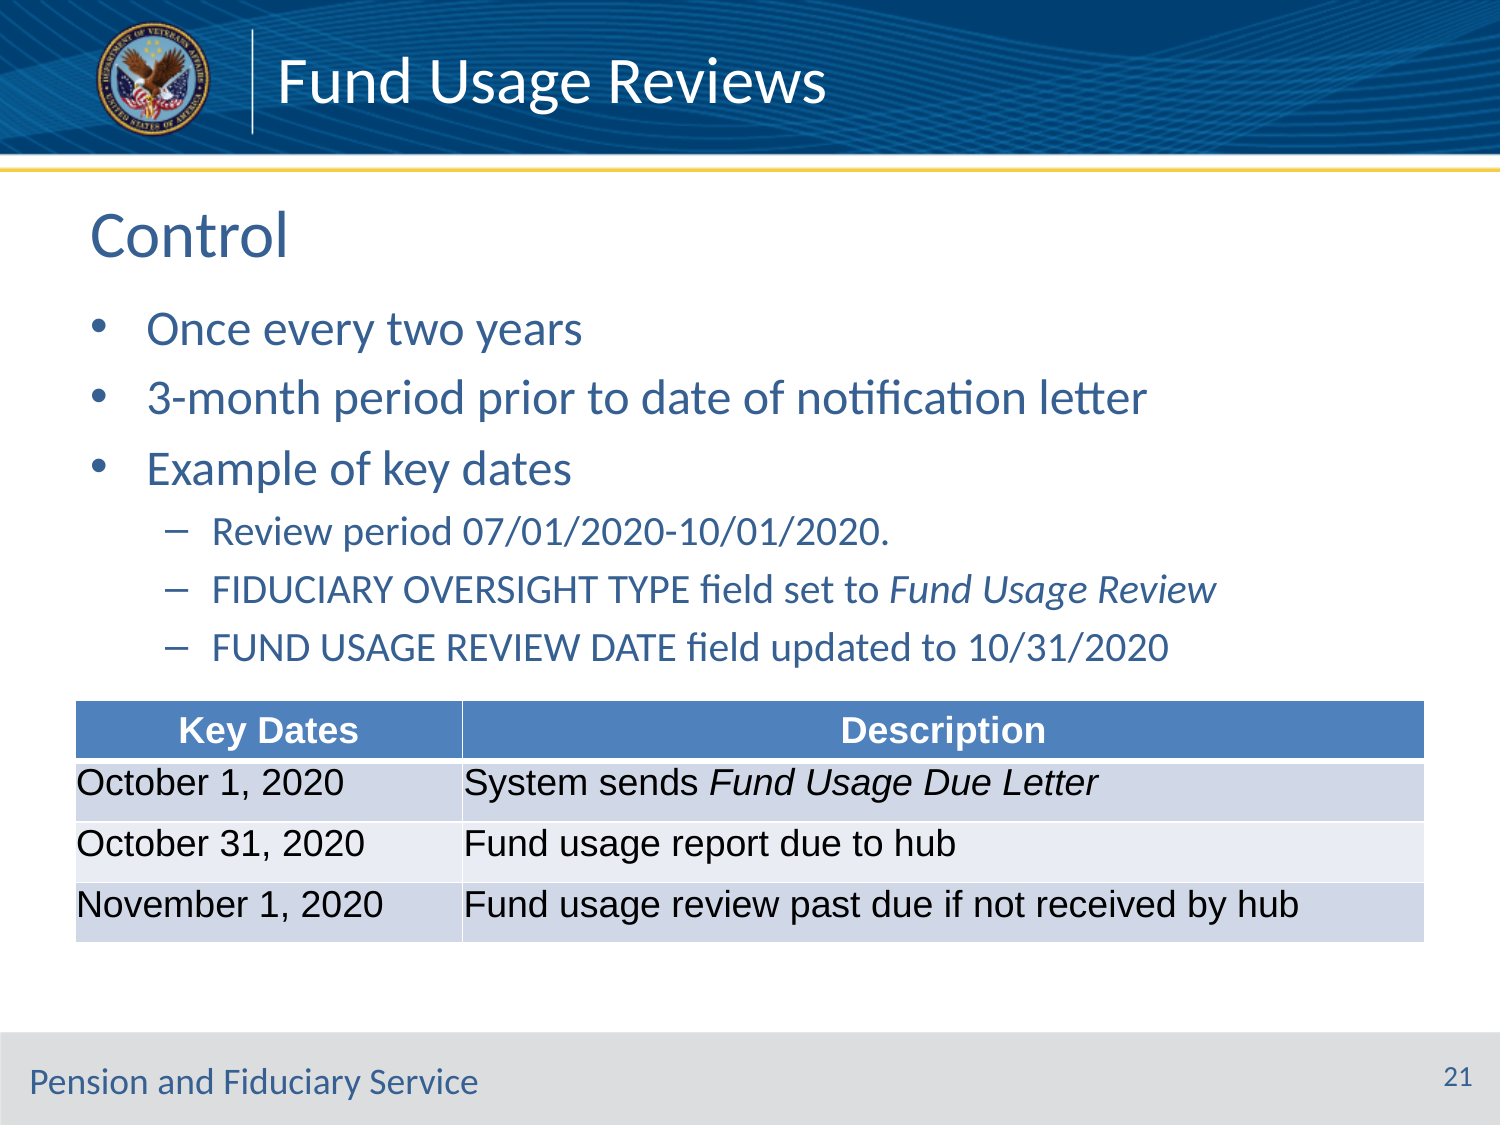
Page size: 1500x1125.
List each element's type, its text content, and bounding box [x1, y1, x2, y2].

table_cell Fund usage report due to hub [463, 823, 1424, 882]
table_cell October 31, 2020 [76, 823, 462, 882]
text_box Fund Usage Reviews [262, 20, 1338, 133]
table_header Key Dates [76, 701, 462, 758]
table_cell Fund usage review past due if not received by hub [463, 883, 1424, 942]
table_cell System sends Fund Usage Due Letter [463, 764, 1424, 821]
picture [0, 1032, 1500, 1125]
slide_number 21 [1137, 1050, 1488, 1110]
table_cell November 1, 2020 [76, 883, 462, 942]
list Once every two years 3-month period prior to date of notification letter Example of key dates Review period 07/01/2020-10/01/2020. FIDUCIARY OVERSIGHT TYPE field set to Fund Usage Review FUND USAGE REVIEW DATE field updated to 10/31/2020 [75, 287, 1425, 699]
table_header Description [463, 701, 1424, 758]
picture [0, 0, 1500, 172]
title Control [75, 200, 1250, 263]
table_cell October 1, 2020 [76, 764, 462, 821]
